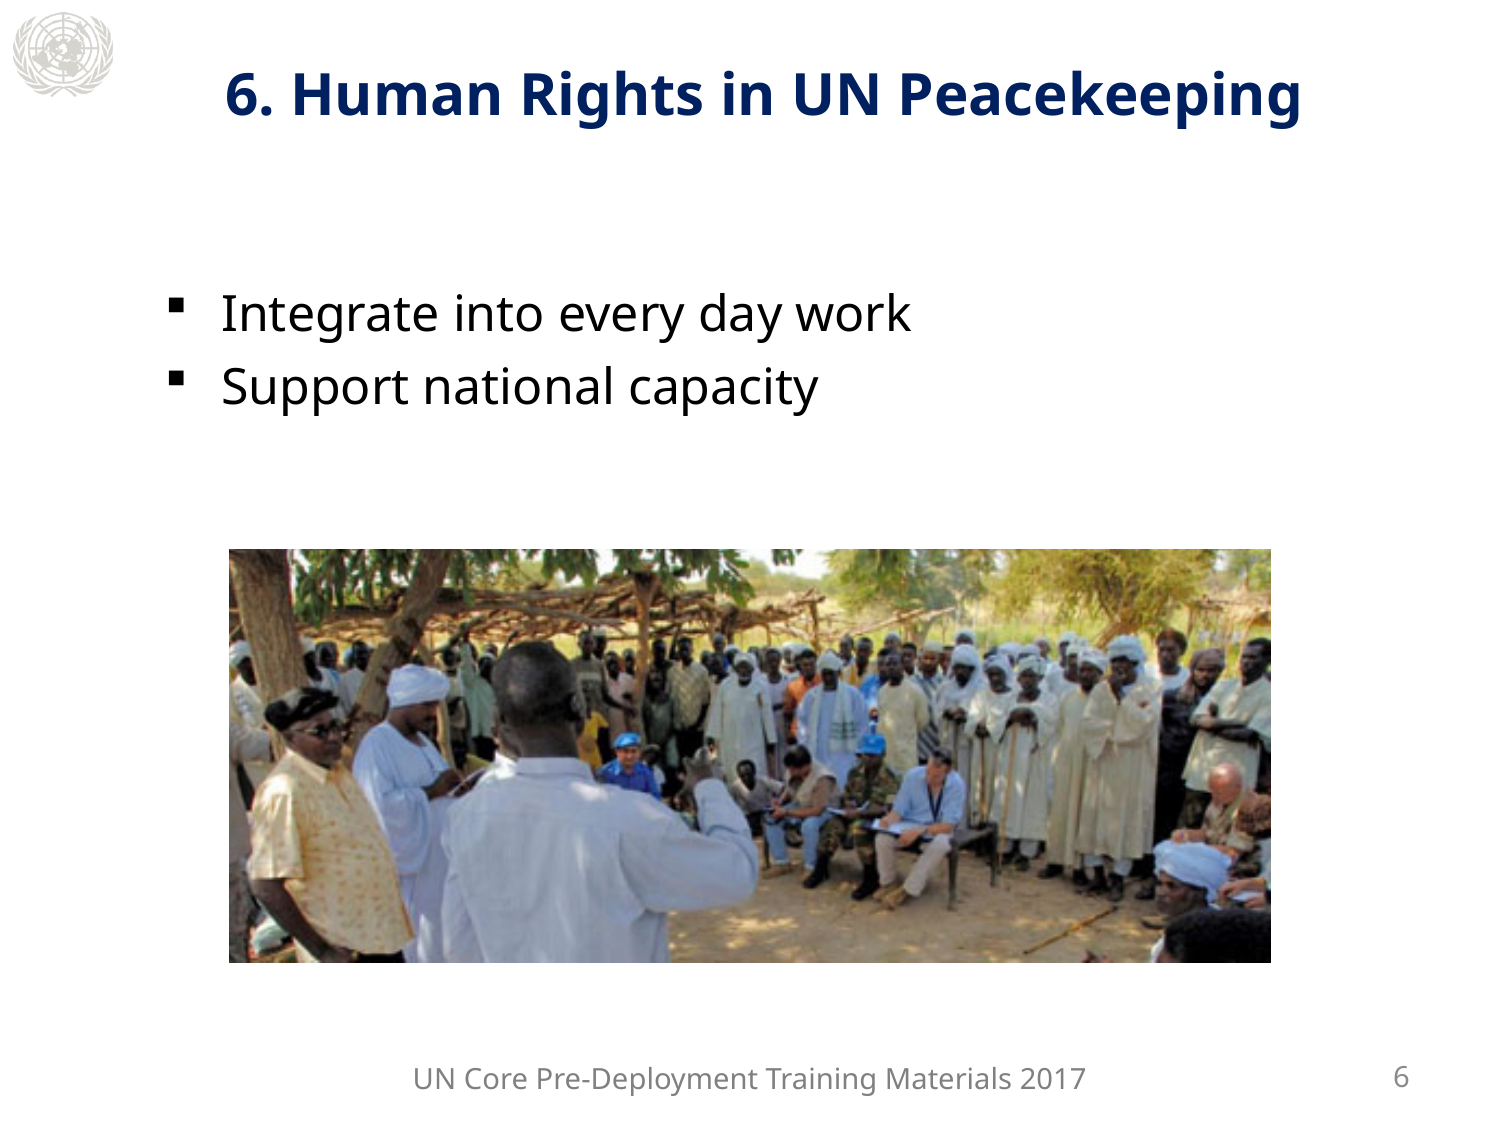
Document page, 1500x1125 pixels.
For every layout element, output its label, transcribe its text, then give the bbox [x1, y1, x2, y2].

text_box 6. Human Rights in UN Peacekeeping [73, 48, 1427, 215]
text_box Integrate into every day work Support national capacity [149, 274, 1363, 422]
text_box UN Core Pre-Deployment Training Materials 2017 [350, 1052, 1150, 1103]
slide_number 6 [1150, 1052, 1425, 1100]
picture [228, 549, 1272, 963]
picture [13, 12, 113, 97]
